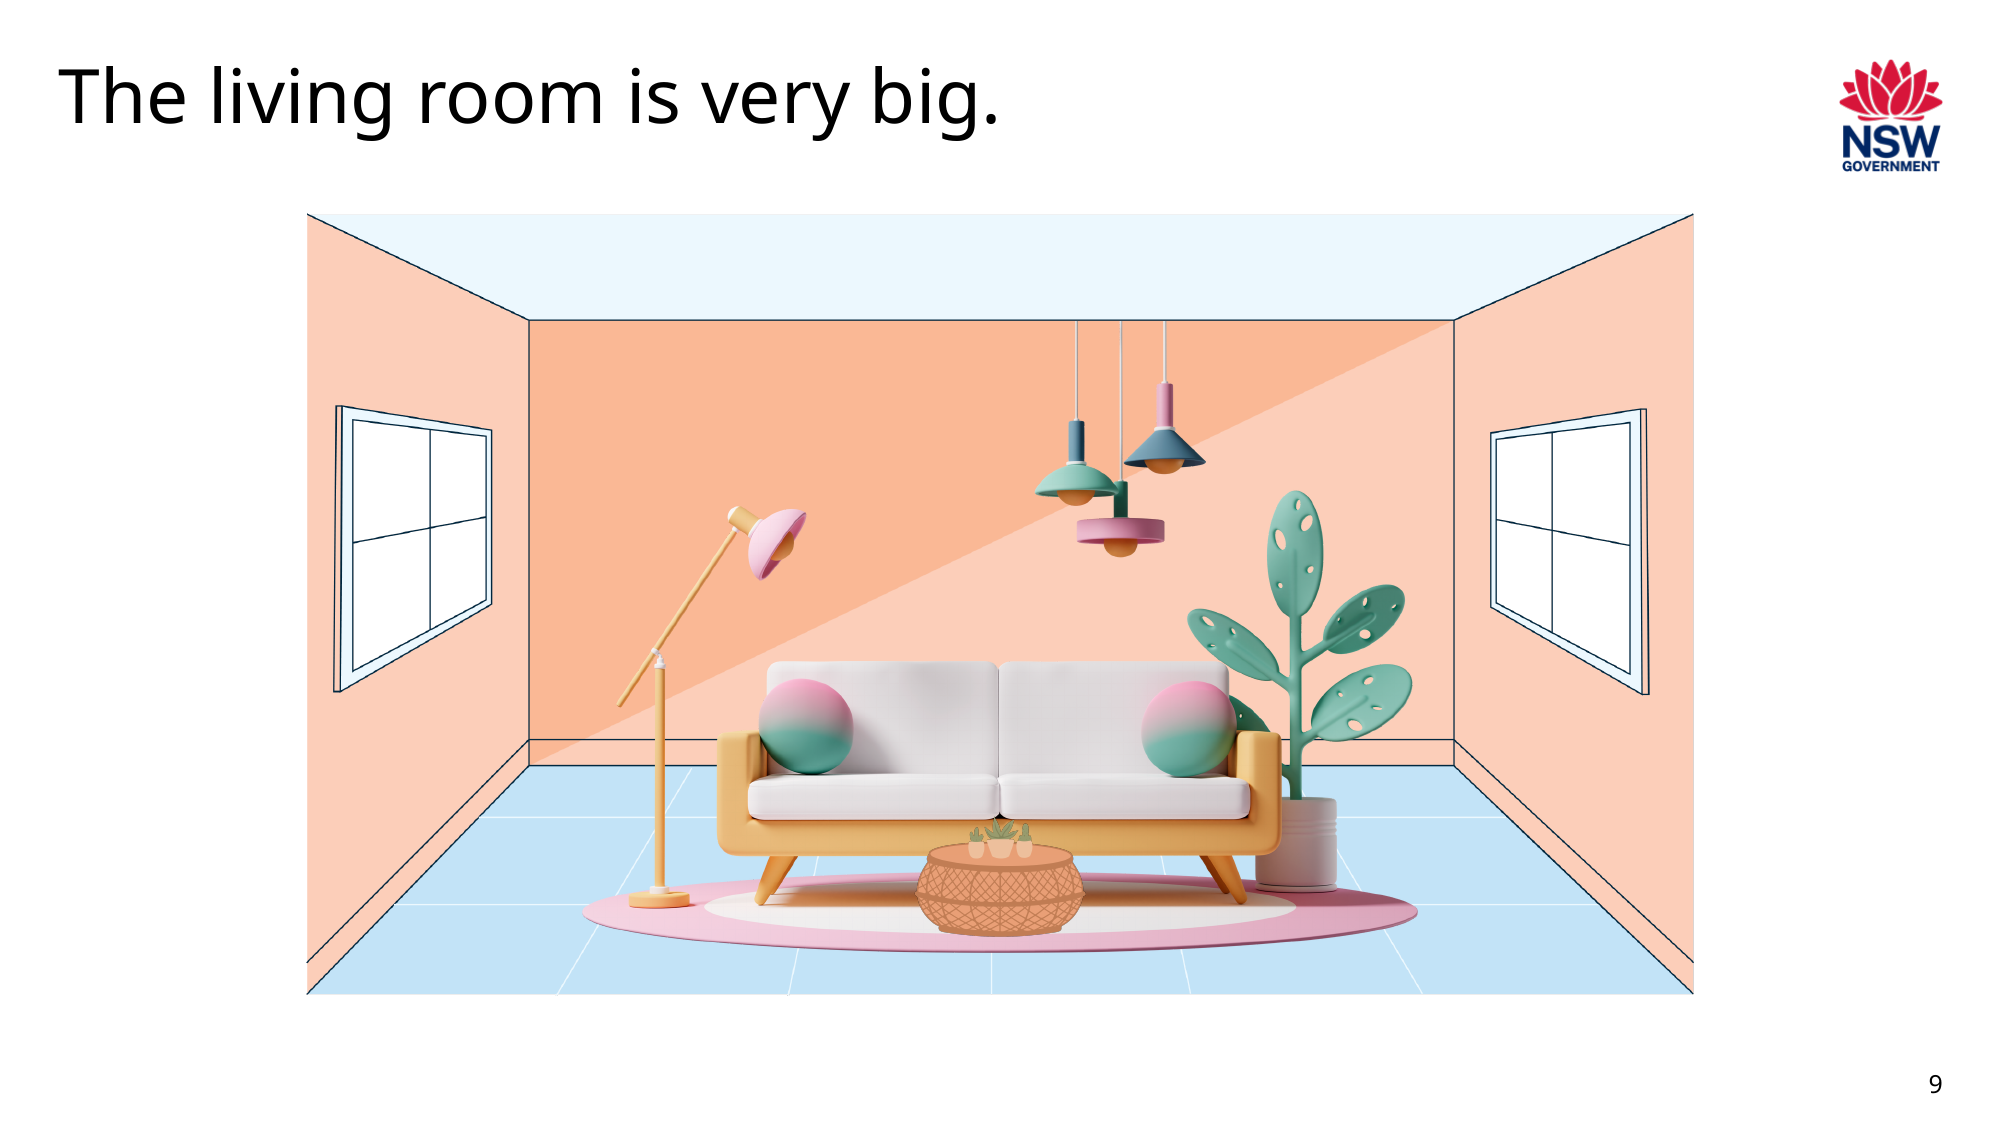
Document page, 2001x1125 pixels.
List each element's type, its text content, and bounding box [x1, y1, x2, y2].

title The living room is very big. [59, 59, 1713, 149]
slide_number 9 [1824, 1068, 1943, 1099]
picture [1839, 59, 1943, 172]
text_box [306, 213, 1694, 996]
